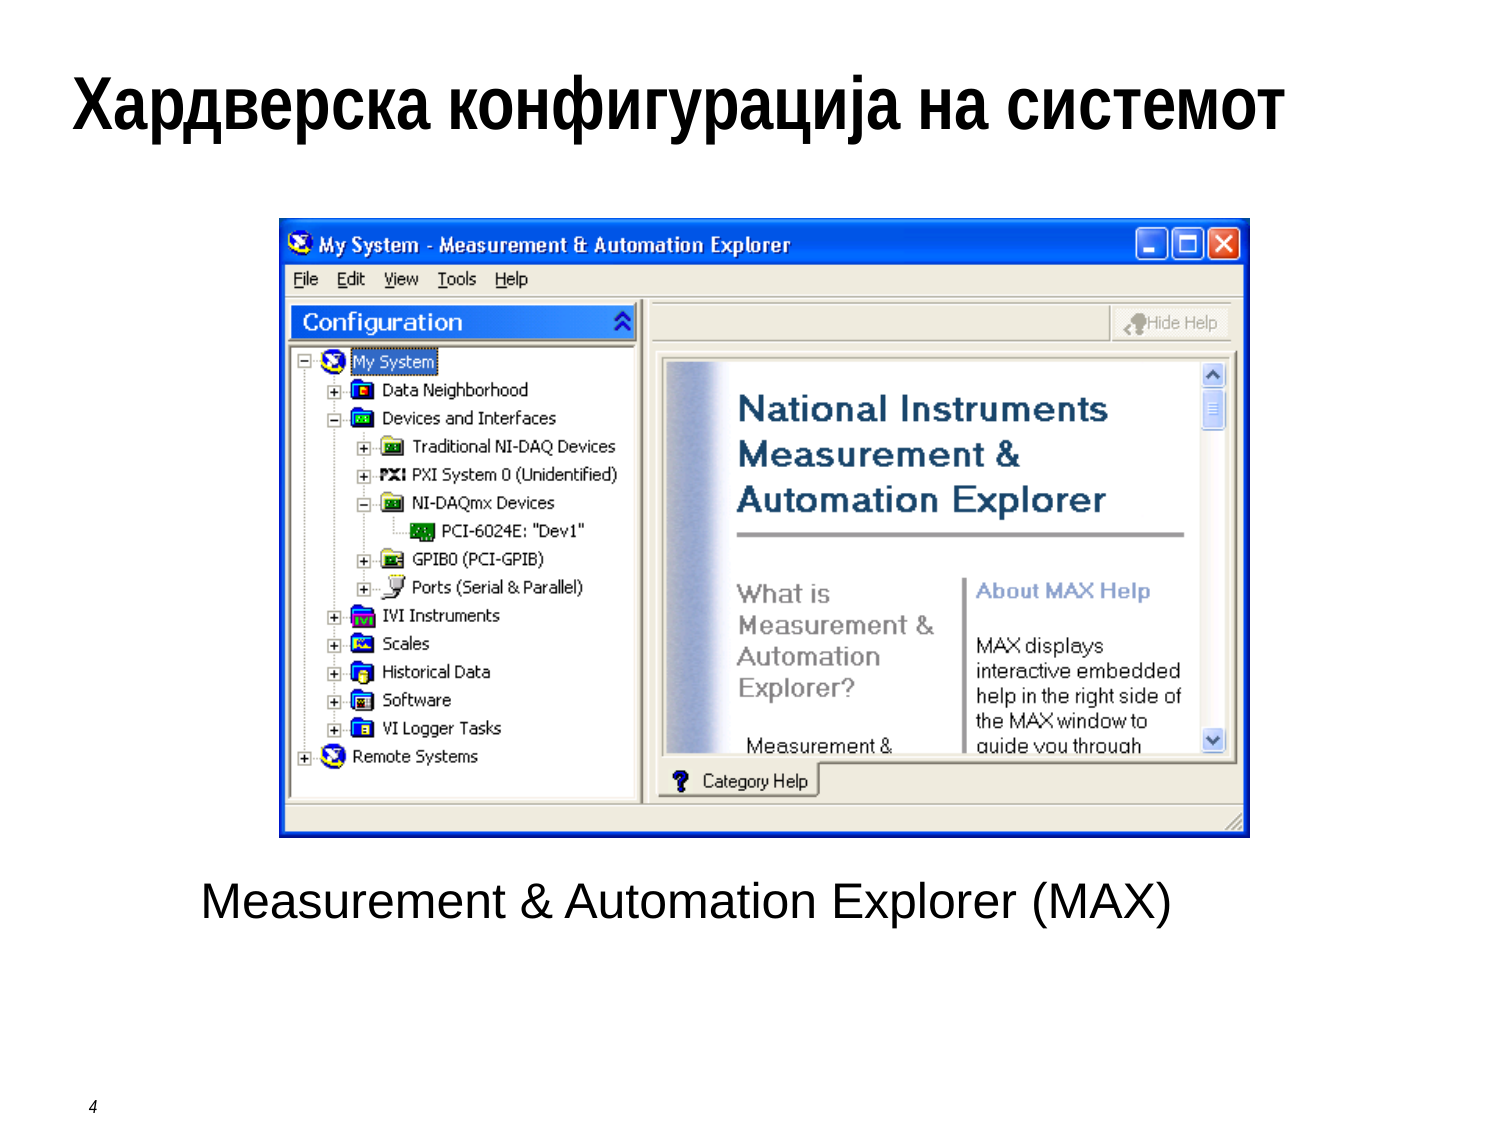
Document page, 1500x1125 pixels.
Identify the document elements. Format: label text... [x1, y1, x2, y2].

text_box Хардверска конфигурација на системот [62, 63, 1388, 150]
picture [279, 218, 1250, 838]
text_box 4 [0, 1087, 113, 1125]
text_box Measurement & Automation Explorer (MAX) [157, 868, 1188, 938]
